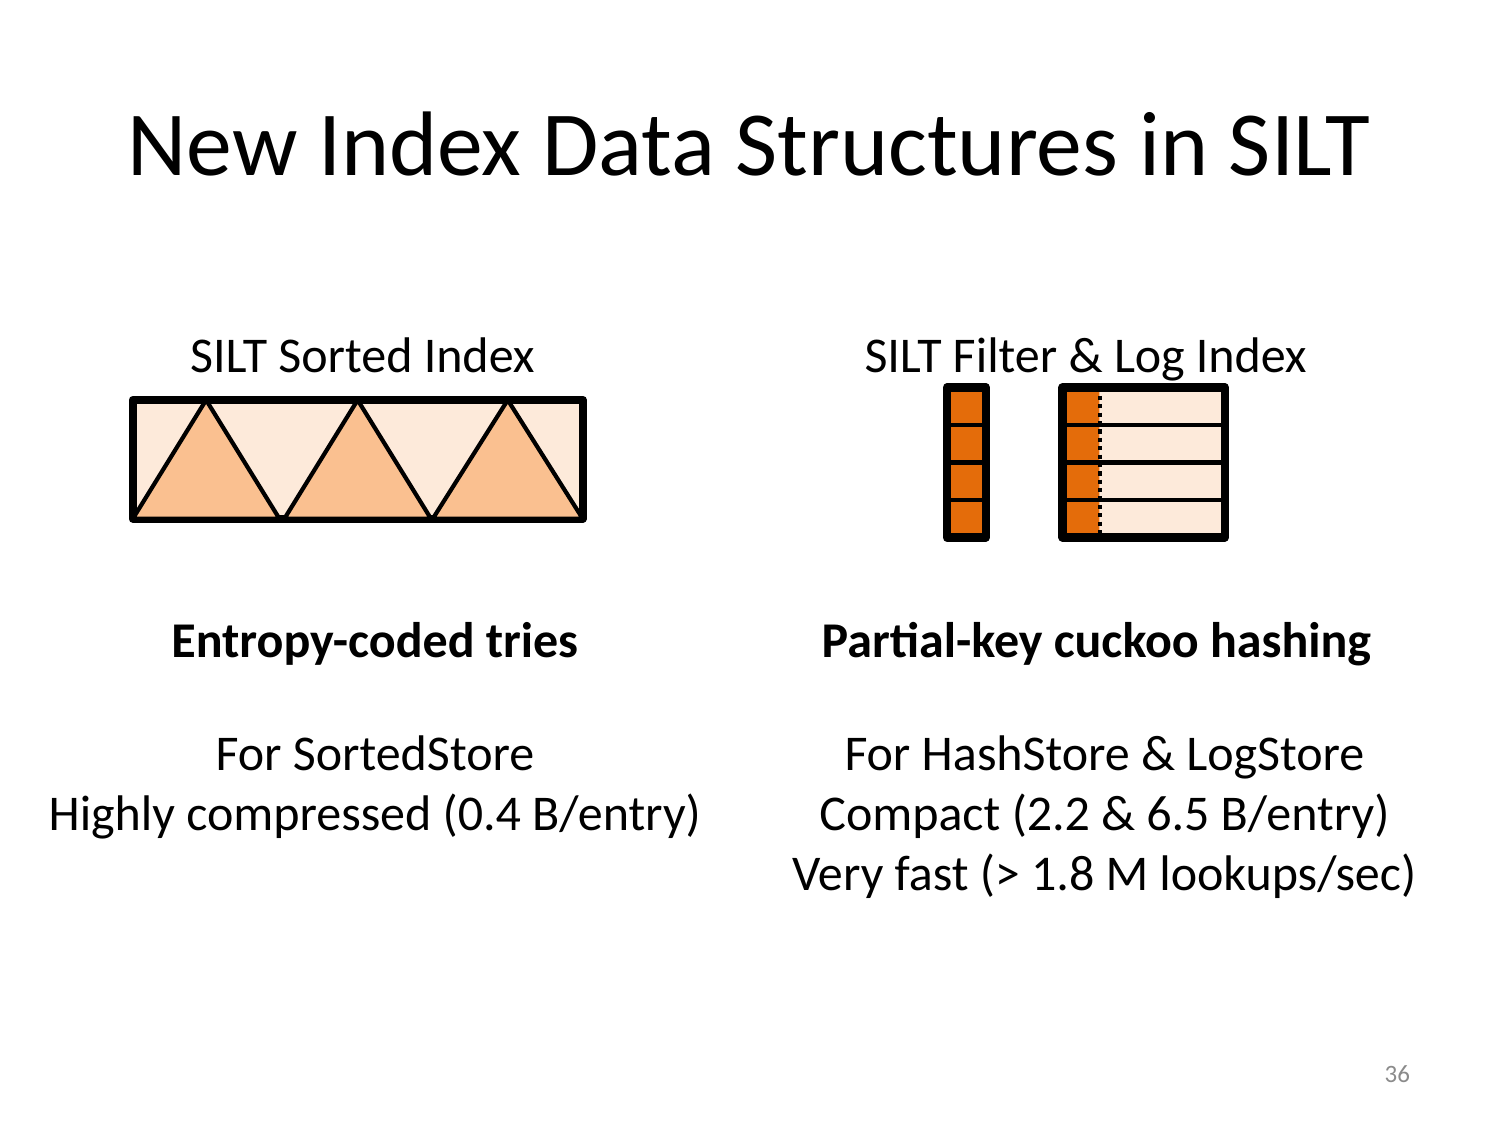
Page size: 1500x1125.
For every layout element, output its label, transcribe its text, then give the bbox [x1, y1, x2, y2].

text_box SILT Sorted Index [85, 315, 640, 390]
text_box [208, 398, 355, 517]
text_box [360, 398, 505, 514]
text_box [945, 505, 988, 539]
text_box For HashStore & LogStore Compact (2.2 & 6.5 B/entry) Very fast (> 1.8 M lookups/sec) [757, 710, 1452, 977]
text_box [1060, 385, 1227, 539]
text_box [130, 397, 282, 521]
text_box [430, 397, 585, 521]
text_box For SortedStore Highly compressed (0.4 B/entry) [10, 710, 740, 977]
text_box Partial-key cuckoo hashing [757, 585, 1436, 689]
text_box Entropy-coded tries [48, 585, 702, 689]
text_box [282, 397, 432, 521]
text_box SILT Filter & Log Index [719, 315, 1452, 390]
text_box [510, 398, 585, 516]
title New Index Data Structures in SILT [75, 45, 1425, 233]
slide_number 36 [1074, 1042, 1425, 1103]
text_box [131, 398, 204, 516]
text_box [945, 385, 988, 503]
